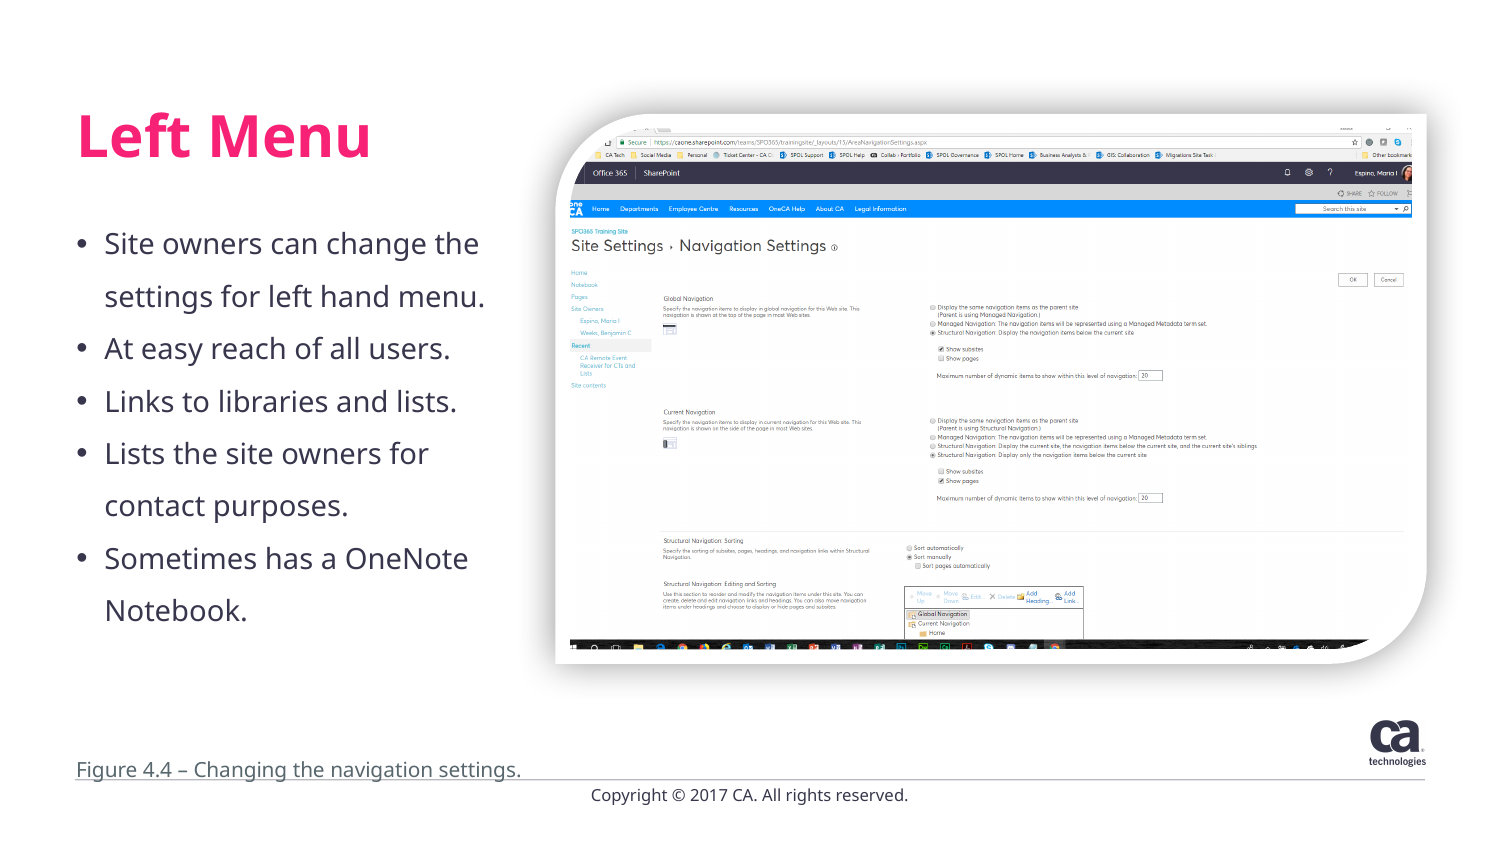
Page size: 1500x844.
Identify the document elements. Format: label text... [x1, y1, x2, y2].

picture [562, 120, 1420, 657]
picture [1411, 720, 1426, 767]
title Left Menu [61, 77, 475, 200]
text_box Figure 4.4 – Changing the navigation settings. [61, 714, 1411, 778]
list Site owners can change the settings for left hand menu. At easy reach of all users. Links to libraries and lists. Lists the site owners for contact purposes. Sometimes has a OneNote Notebook. [61, 200, 511, 694]
